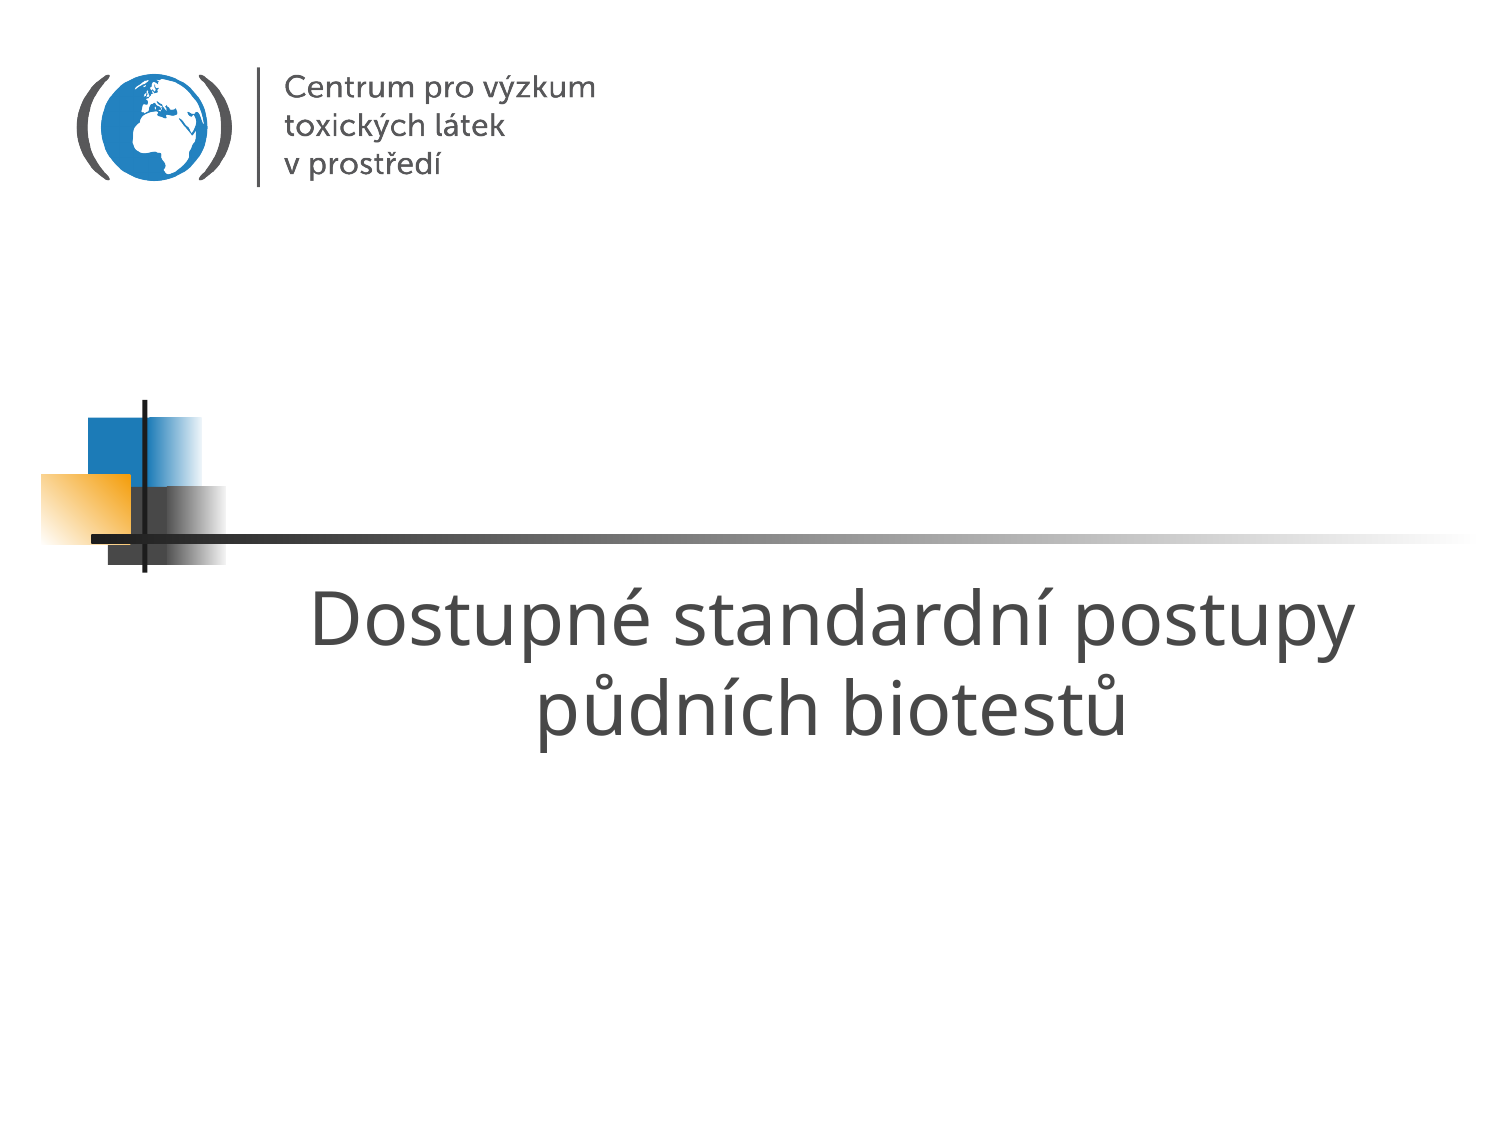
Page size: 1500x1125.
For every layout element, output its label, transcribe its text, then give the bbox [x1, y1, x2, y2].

picture [76, 66, 595, 188]
subtitle Dostupné standardní postupy půdních biotestů [229, 562, 1436, 851]
